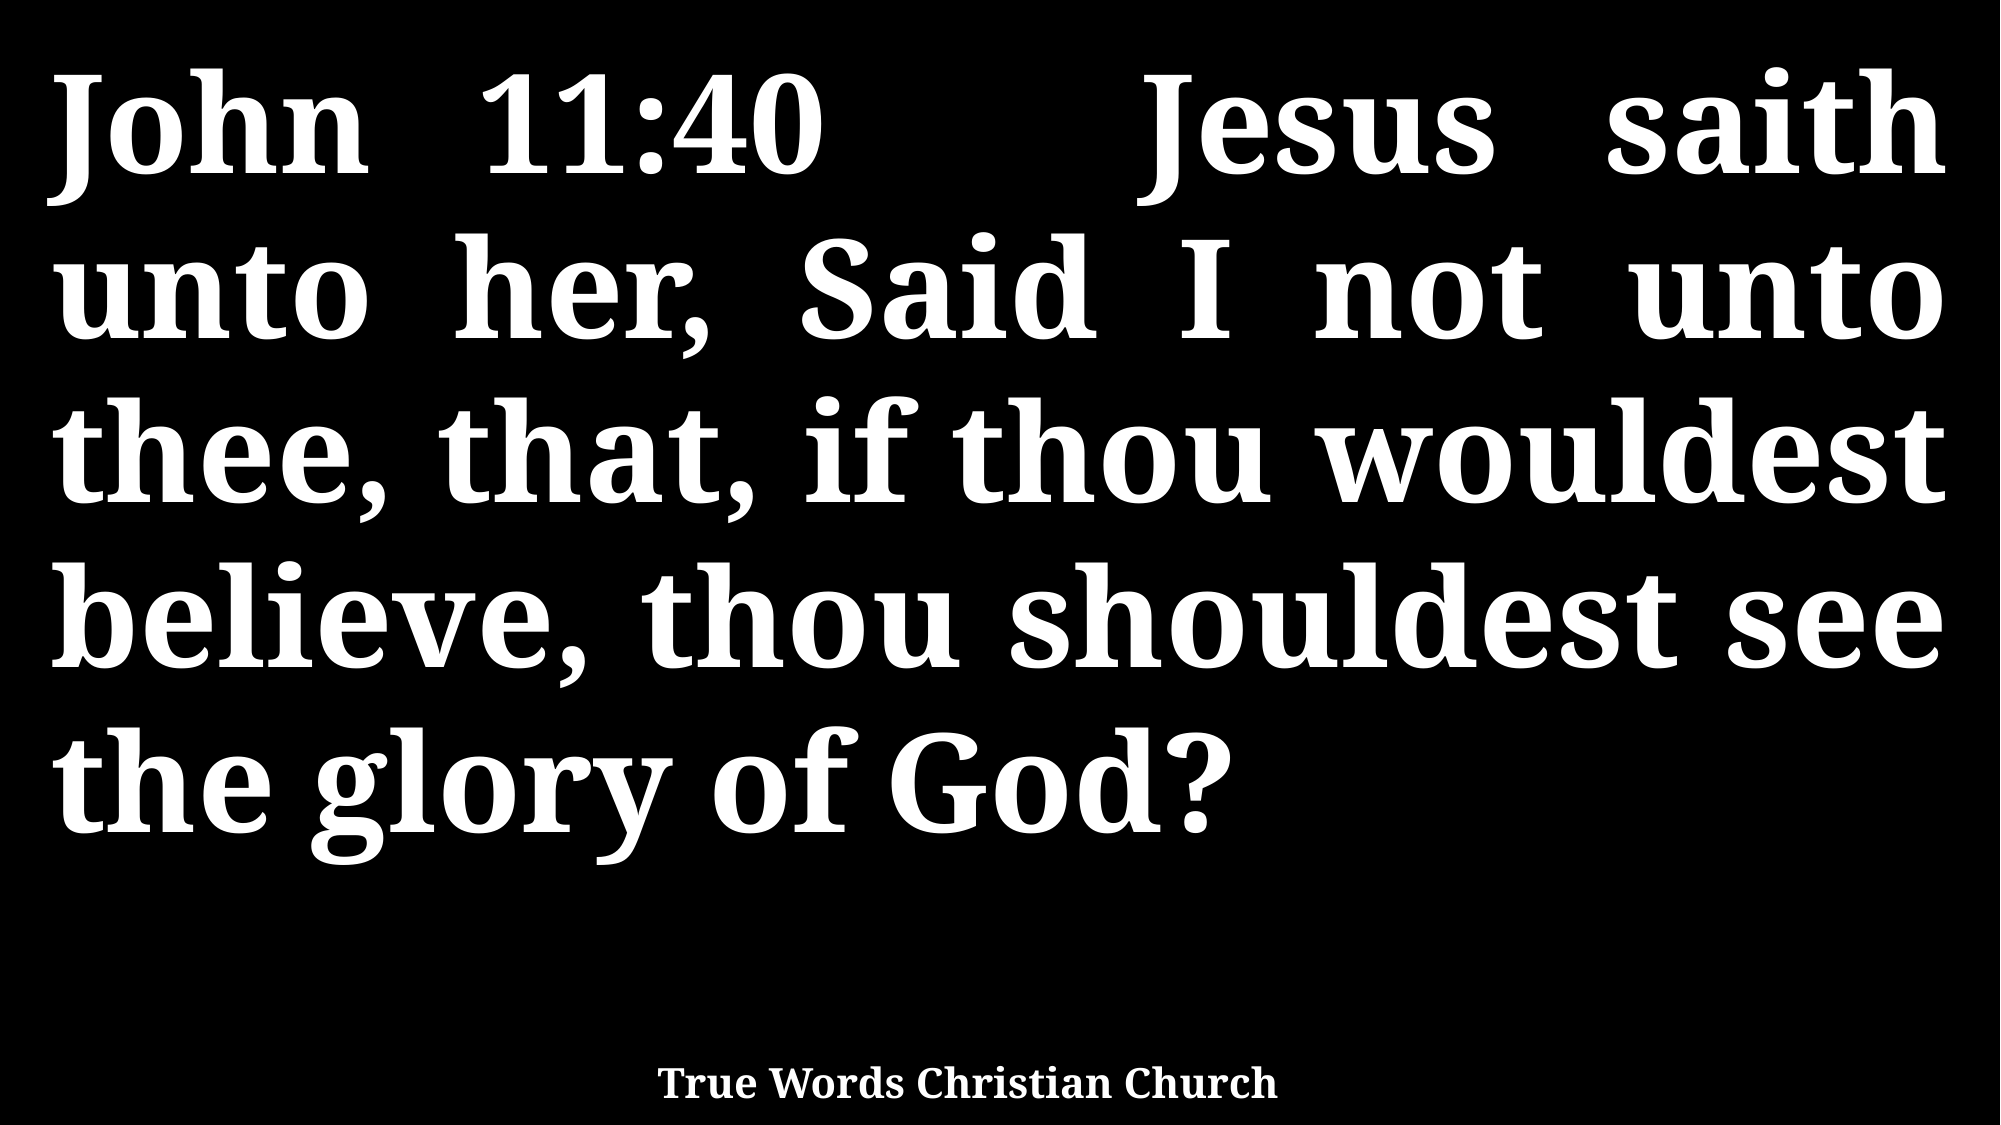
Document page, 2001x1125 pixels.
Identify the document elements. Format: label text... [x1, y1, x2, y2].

text_box John 11:40 Jesus saith unto her, Said I not unto thee, that, if thou wouldest believe, thou shouldest see the glory of God? [35, 28, 1965, 868]
text_box True Words Christian Church [642, 1049, 1294, 1114]
